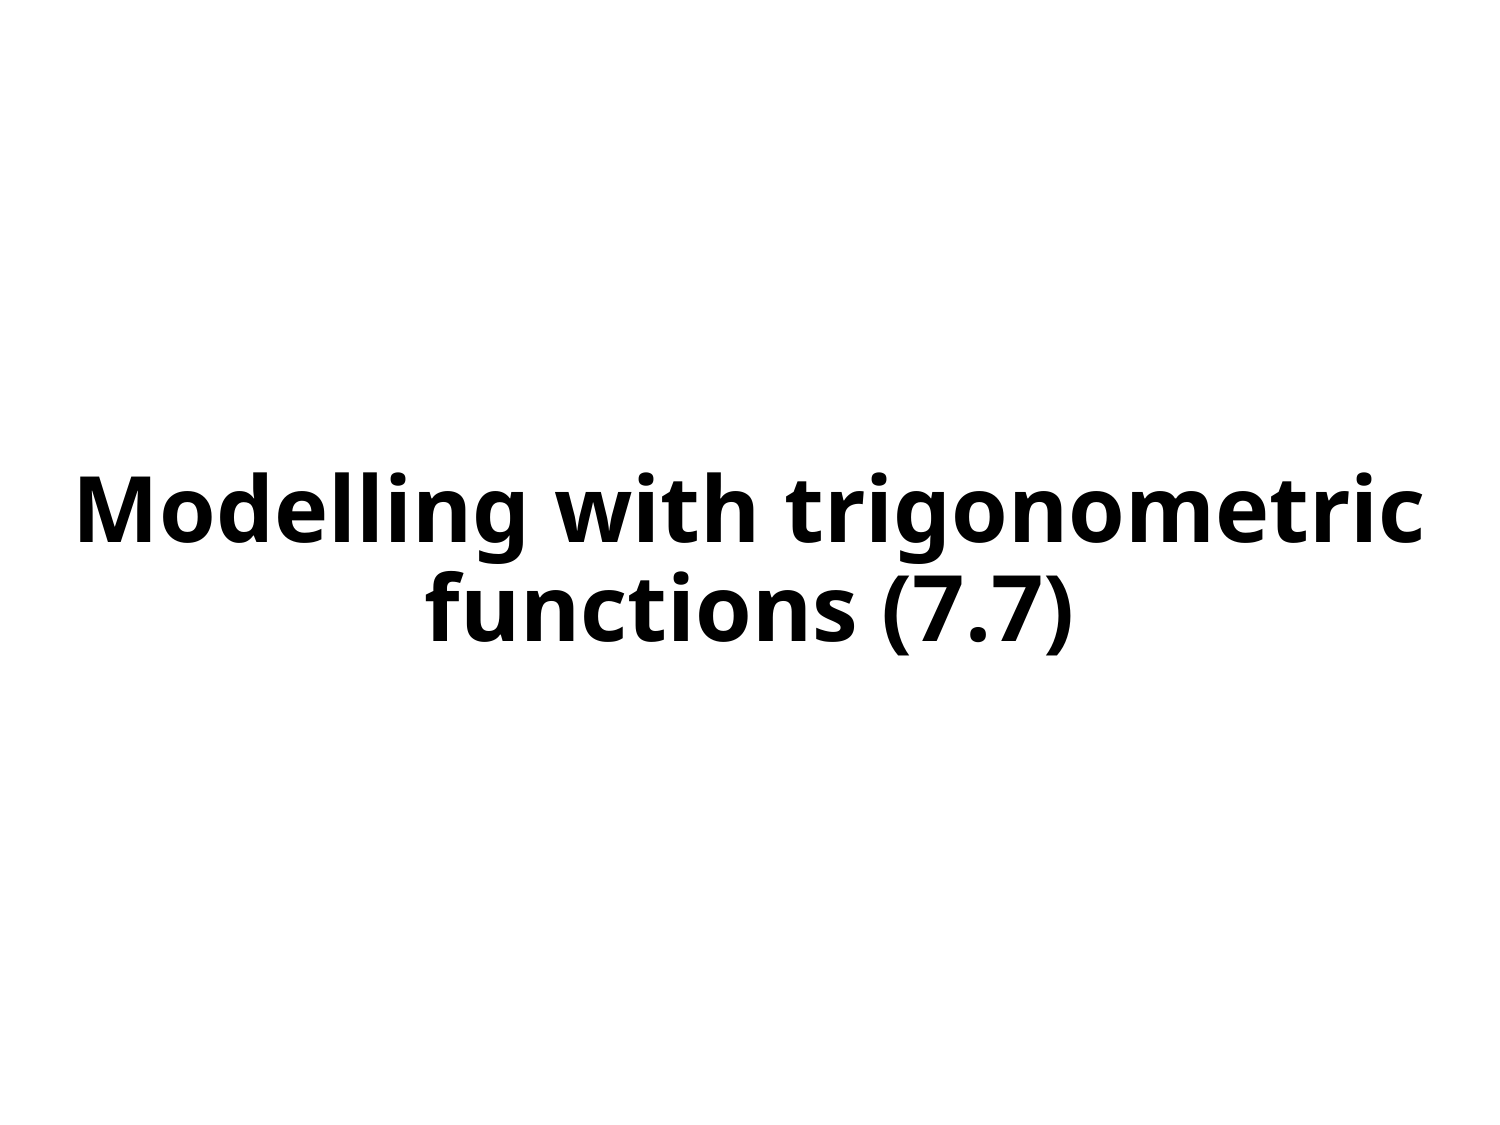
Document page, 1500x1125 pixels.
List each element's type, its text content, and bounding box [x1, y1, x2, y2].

title Modelling with trigonometric functions (7.7) [51, 453, 1449, 672]
